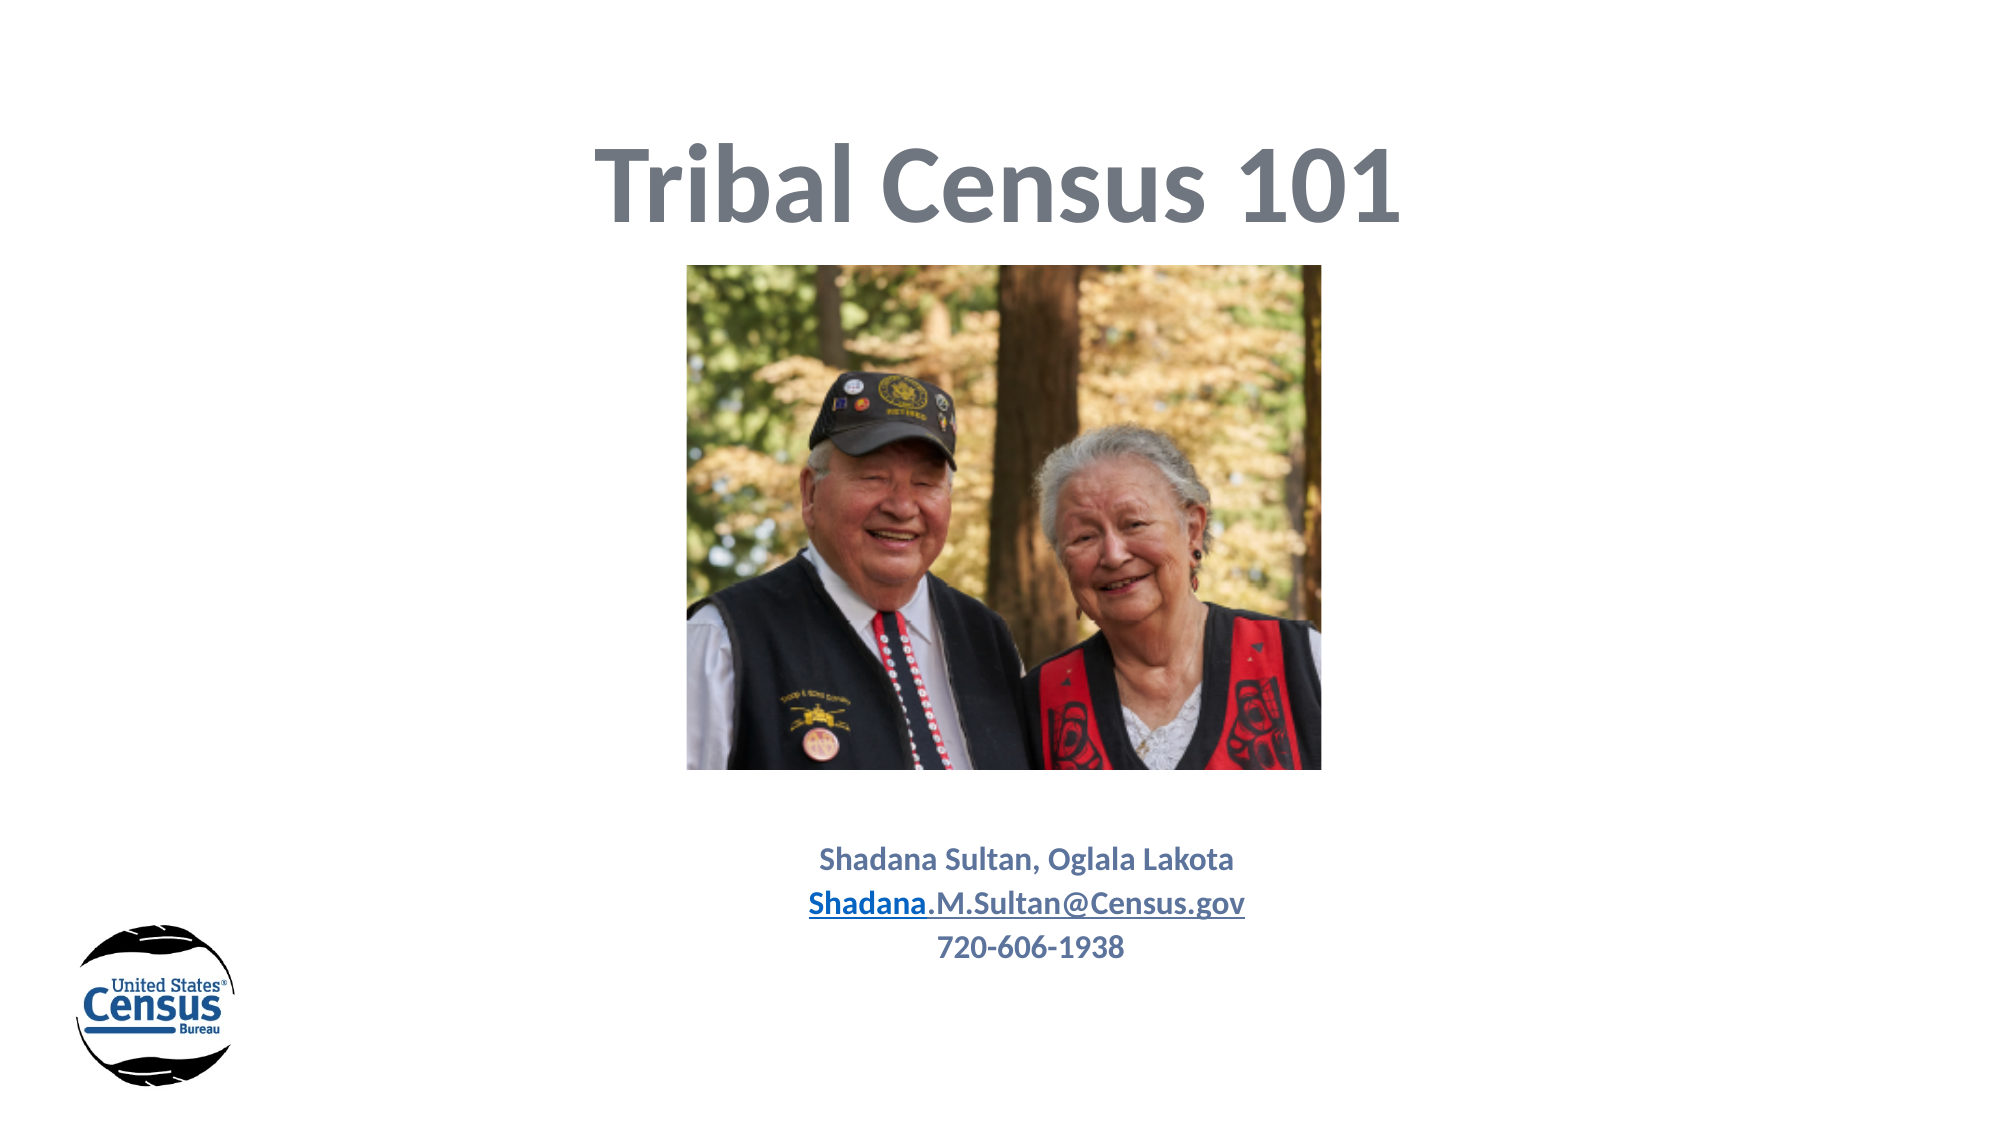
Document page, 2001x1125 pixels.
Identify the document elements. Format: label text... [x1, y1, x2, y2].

subtitle Shadana Sultan, Oglala Lakota Shadana.M.Sultan@Census.gov 720-606-1938 [307, 826, 1754, 1023]
title Tribal Census 101 [249, 101, 1750, 255]
picture [49, 898, 261, 1113]
picture [686, 265, 1322, 770]
